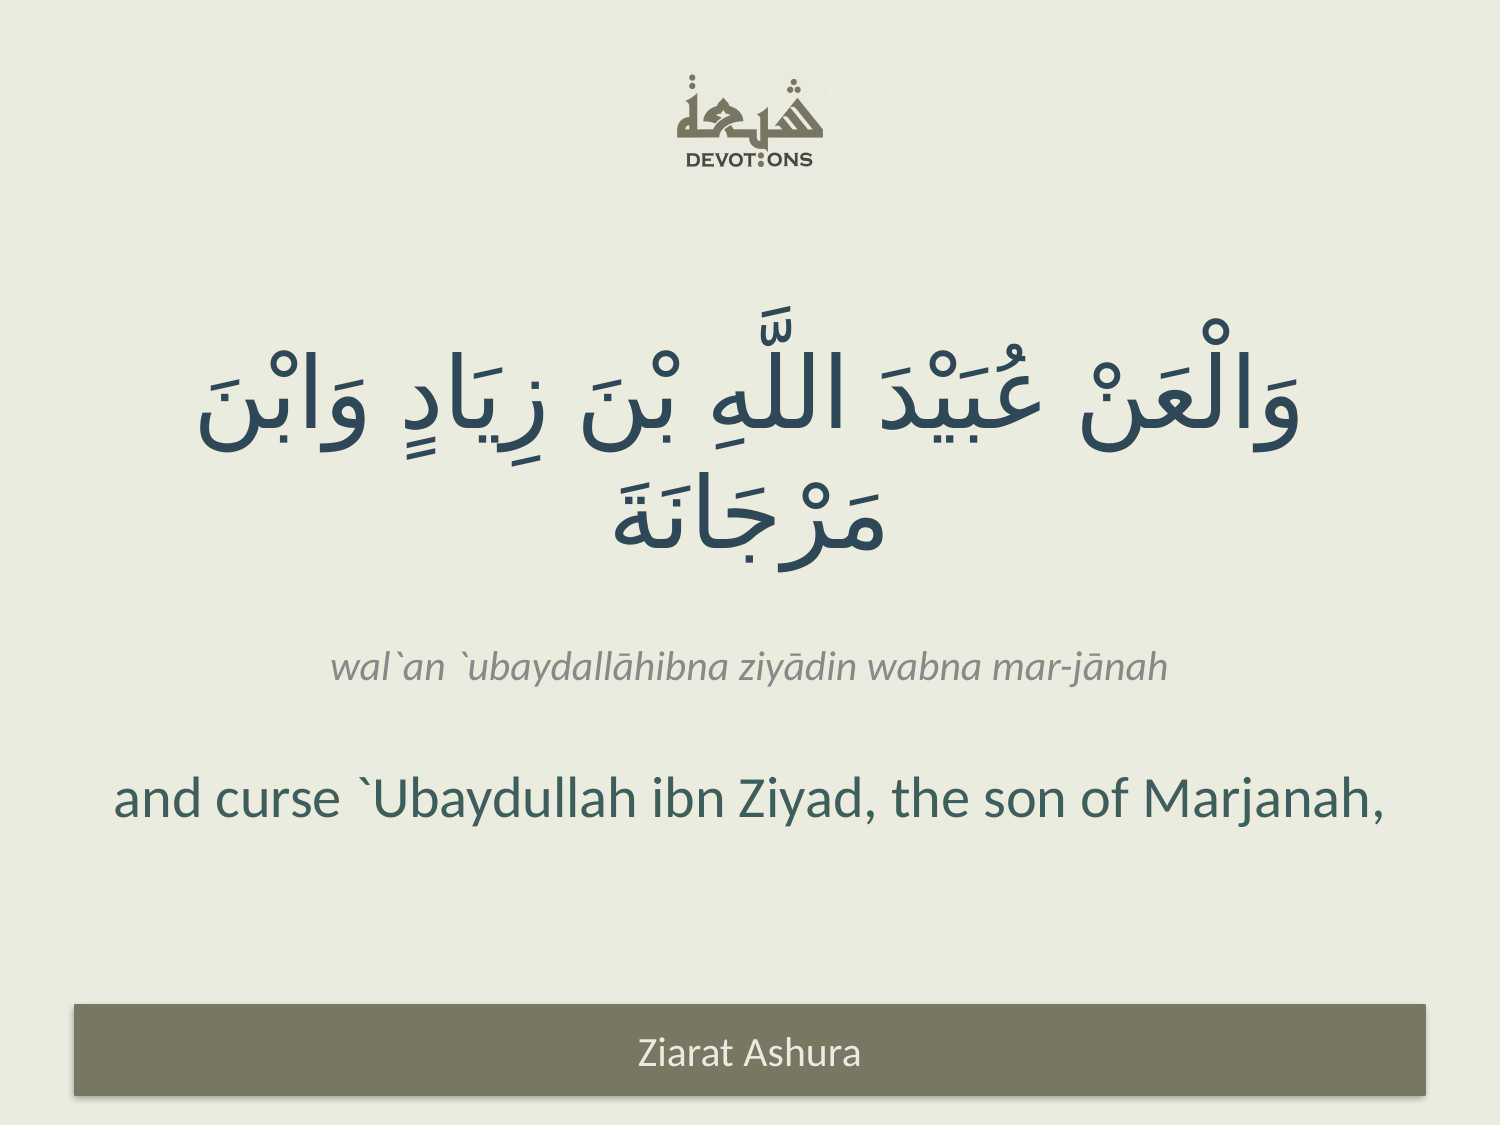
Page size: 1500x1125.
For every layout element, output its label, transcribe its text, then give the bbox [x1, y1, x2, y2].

text_box Ziarat Ashura [623, 1017, 877, 1083]
text_box [74, 1004, 1426, 1096]
text_box وَالْعَنْ عُبَيْدَ اللَّهِ بْنَ زِيَادٍ وَابْنَ مَرْجَانَةَ wal`an `ubaydallāhibna ziyādin wabna mar-jānah and curse `Ubaydullah ibn Ziyad, the son of Marjanah, [74, 321, 1425, 836]
picture [656, 29, 844, 218]
